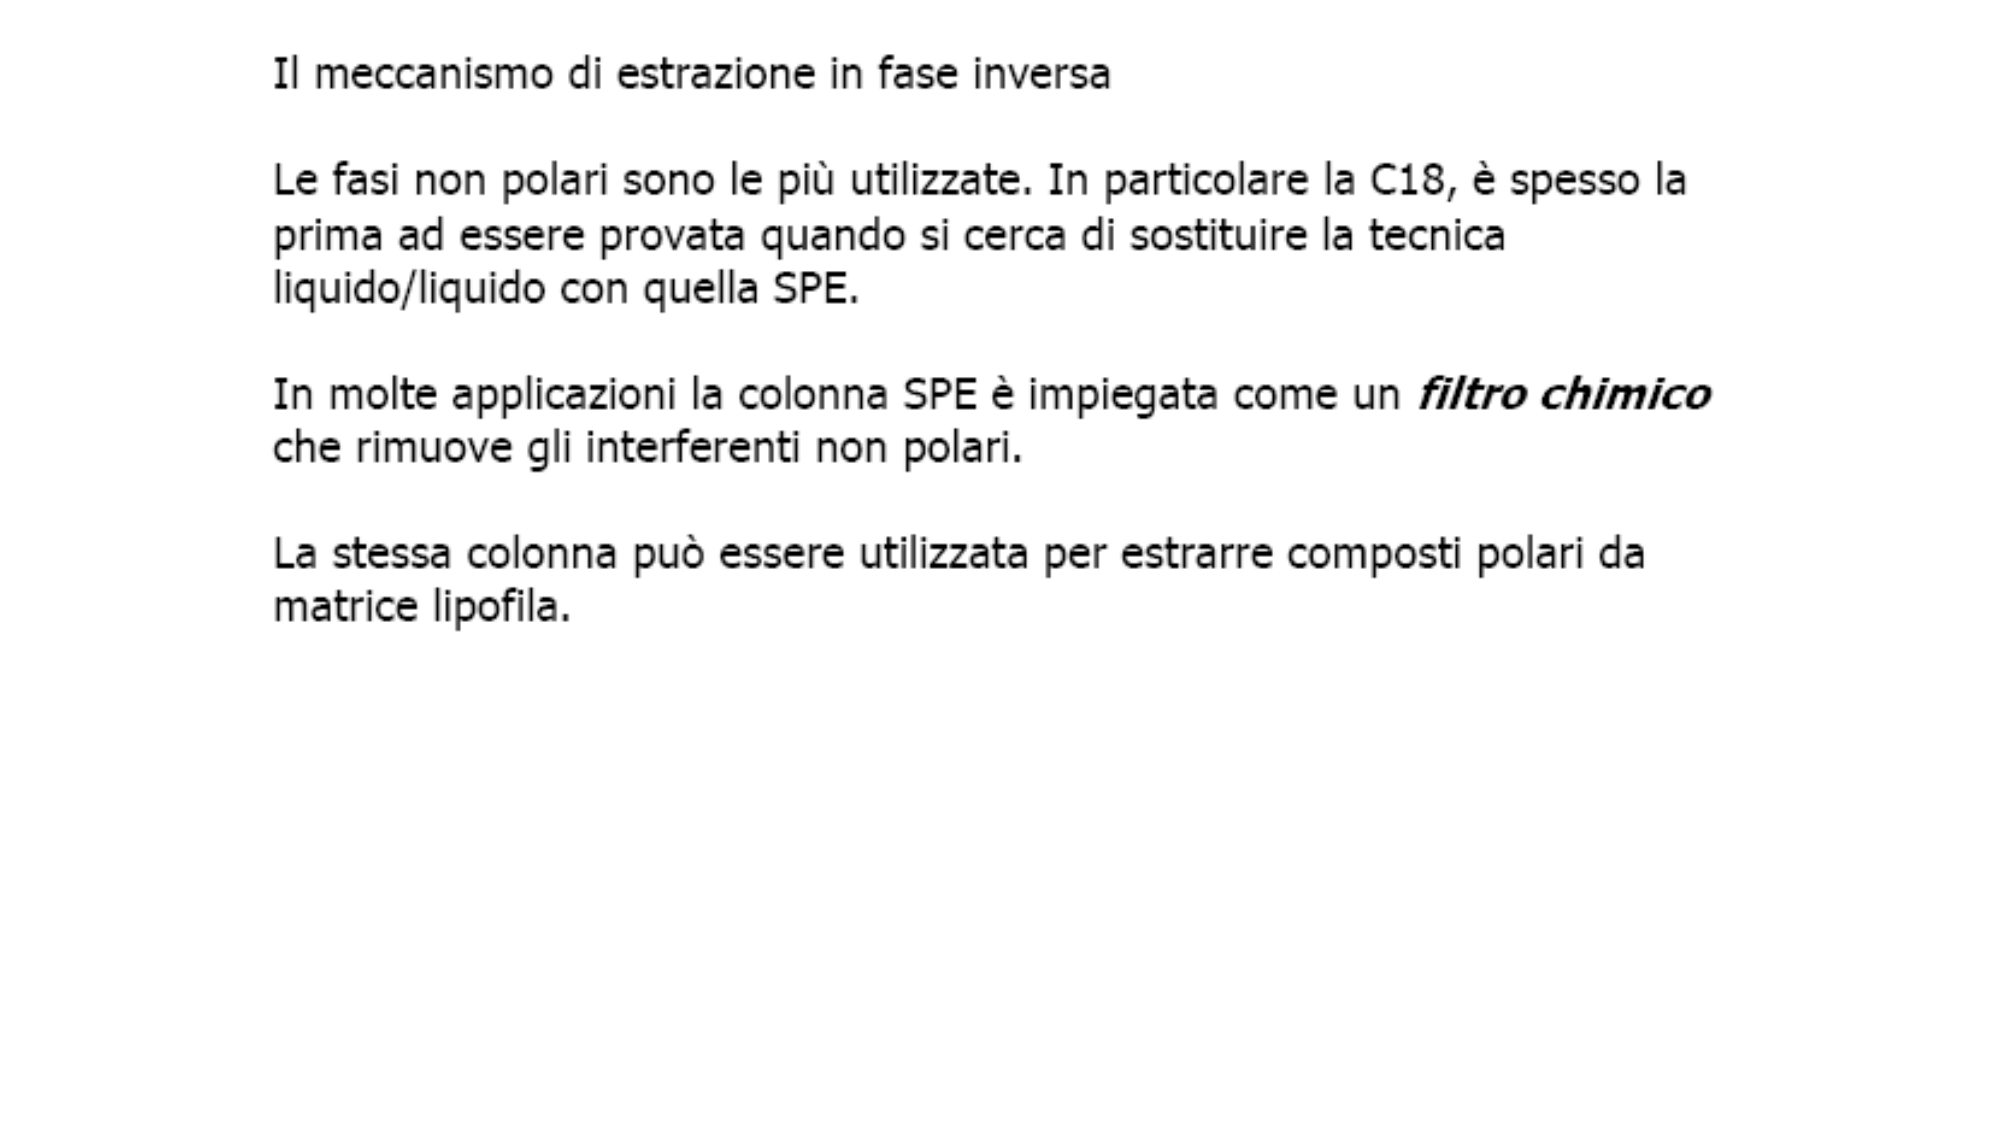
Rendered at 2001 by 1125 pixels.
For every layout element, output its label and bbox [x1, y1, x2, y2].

picture [249, 41, 1750, 728]
